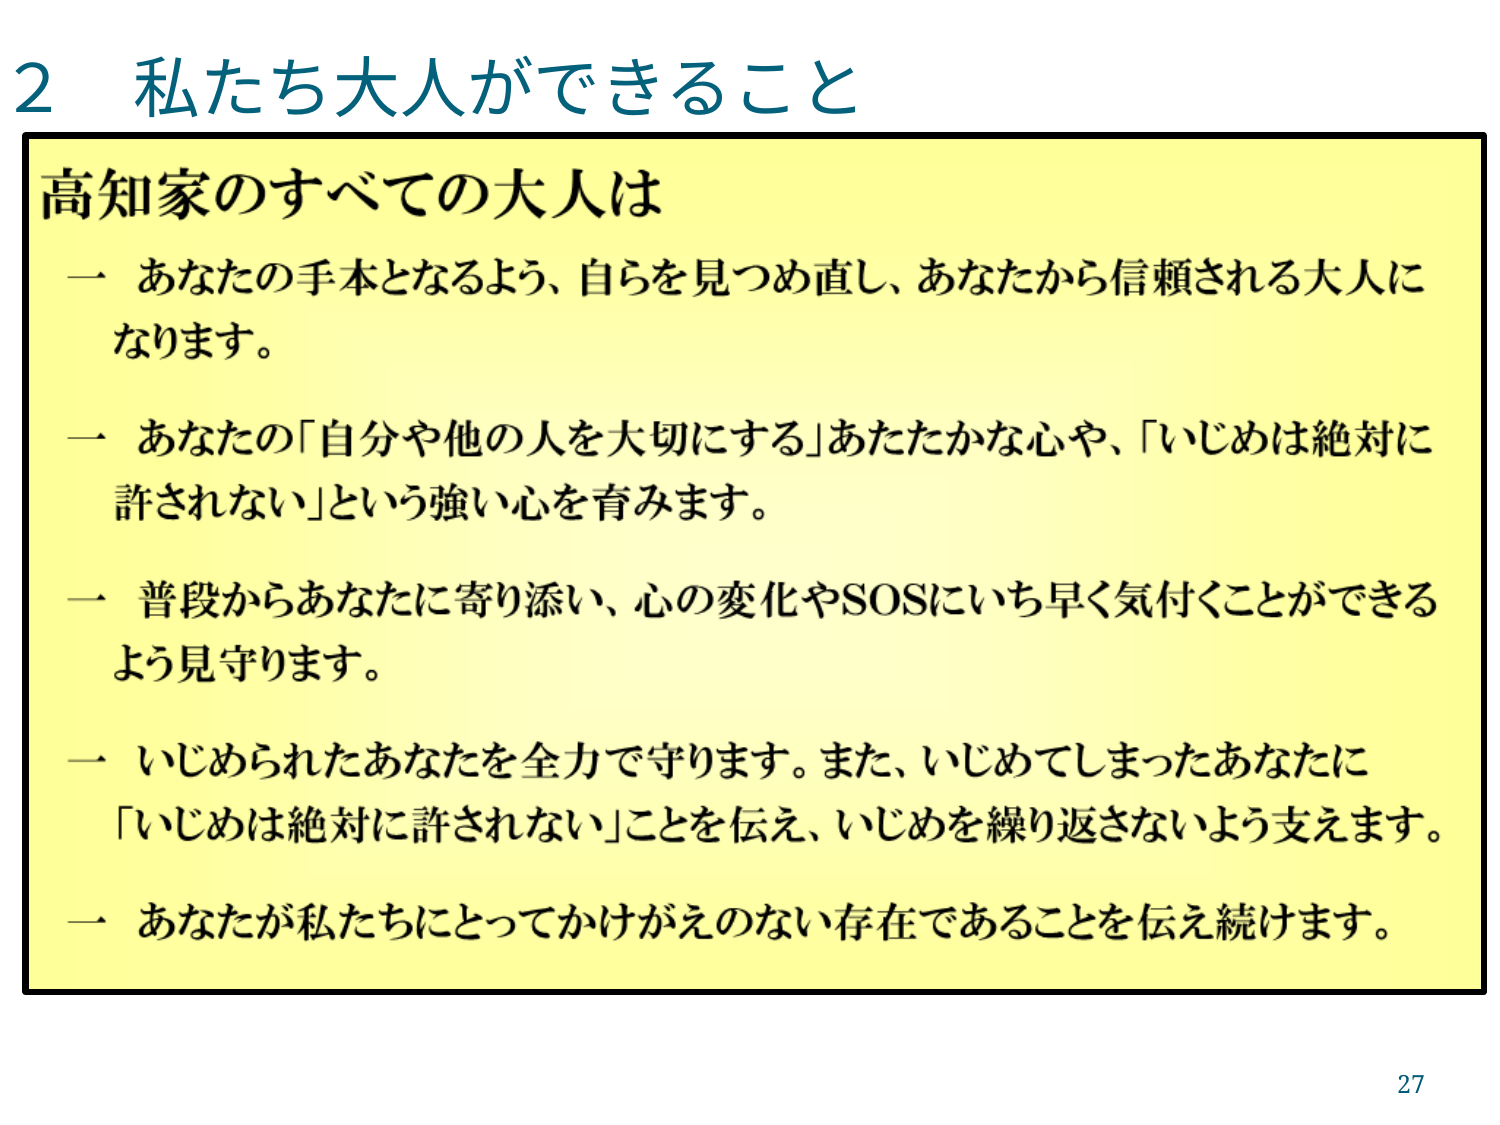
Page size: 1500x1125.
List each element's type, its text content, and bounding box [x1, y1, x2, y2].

slide_number 27 [1299, 1042, 1425, 1103]
text_box ２ 私たち大人ができること [0, 0, 1275, 126]
picture [28, 138, 1481, 990]
